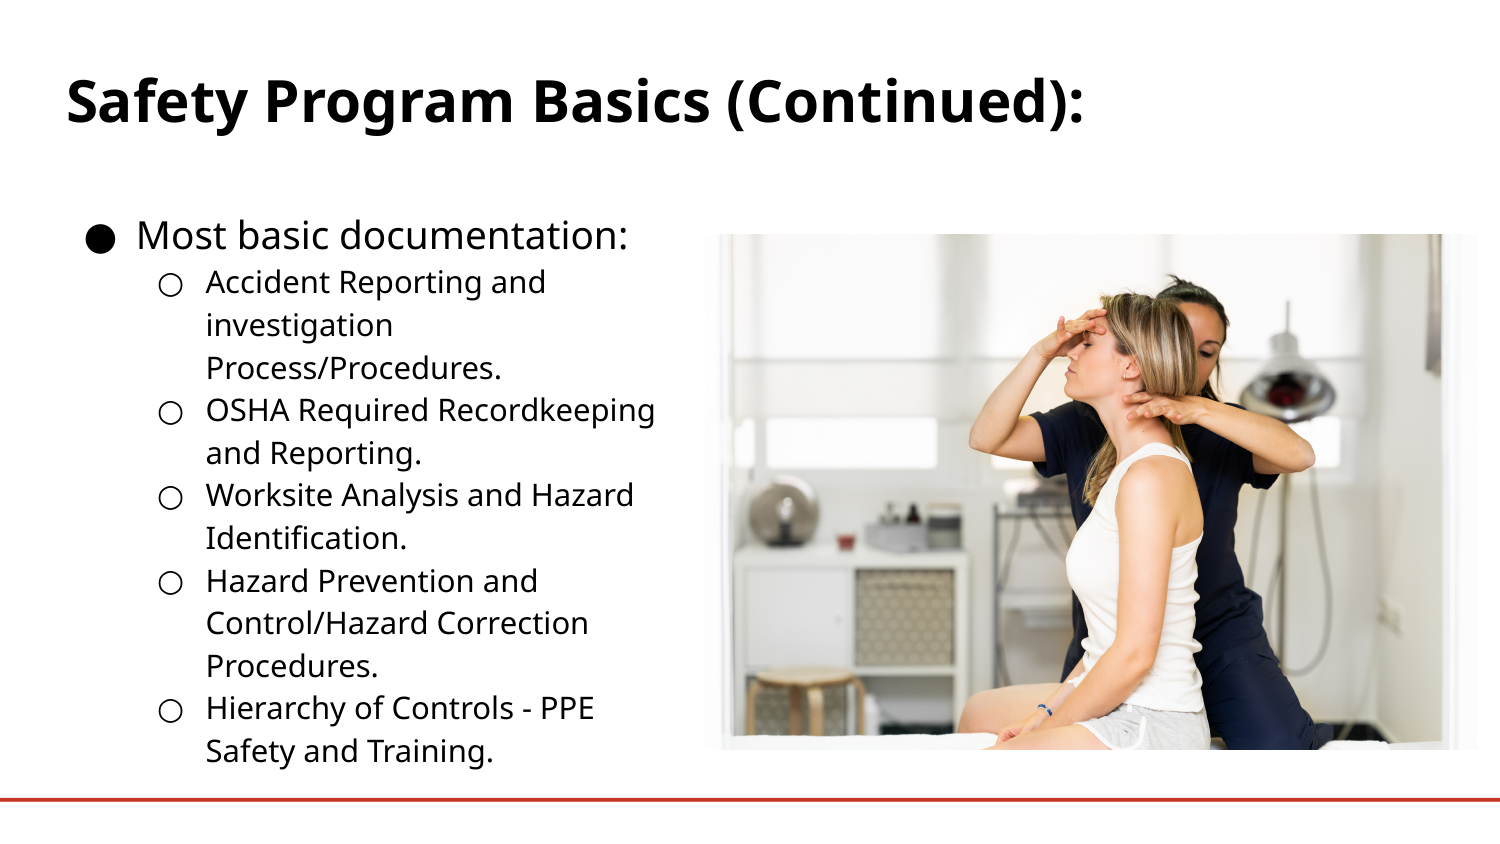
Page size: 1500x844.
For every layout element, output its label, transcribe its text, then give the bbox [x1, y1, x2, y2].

picture [0, 0, 1500, 844]
title Safety Program Basics (Continued): [51, 48, 1449, 167]
list Most basic documentation: Accident Reporting and investigation Process/Procedures. OSHA Required Recordkeeping and Reporting. Worksite Analysis and Hazard Identification. Hazard Prevention and Control/Hazard Correction Procedures. Hierarchy of Controls - PPE Safety and Training. [51, 189, 705, 795]
